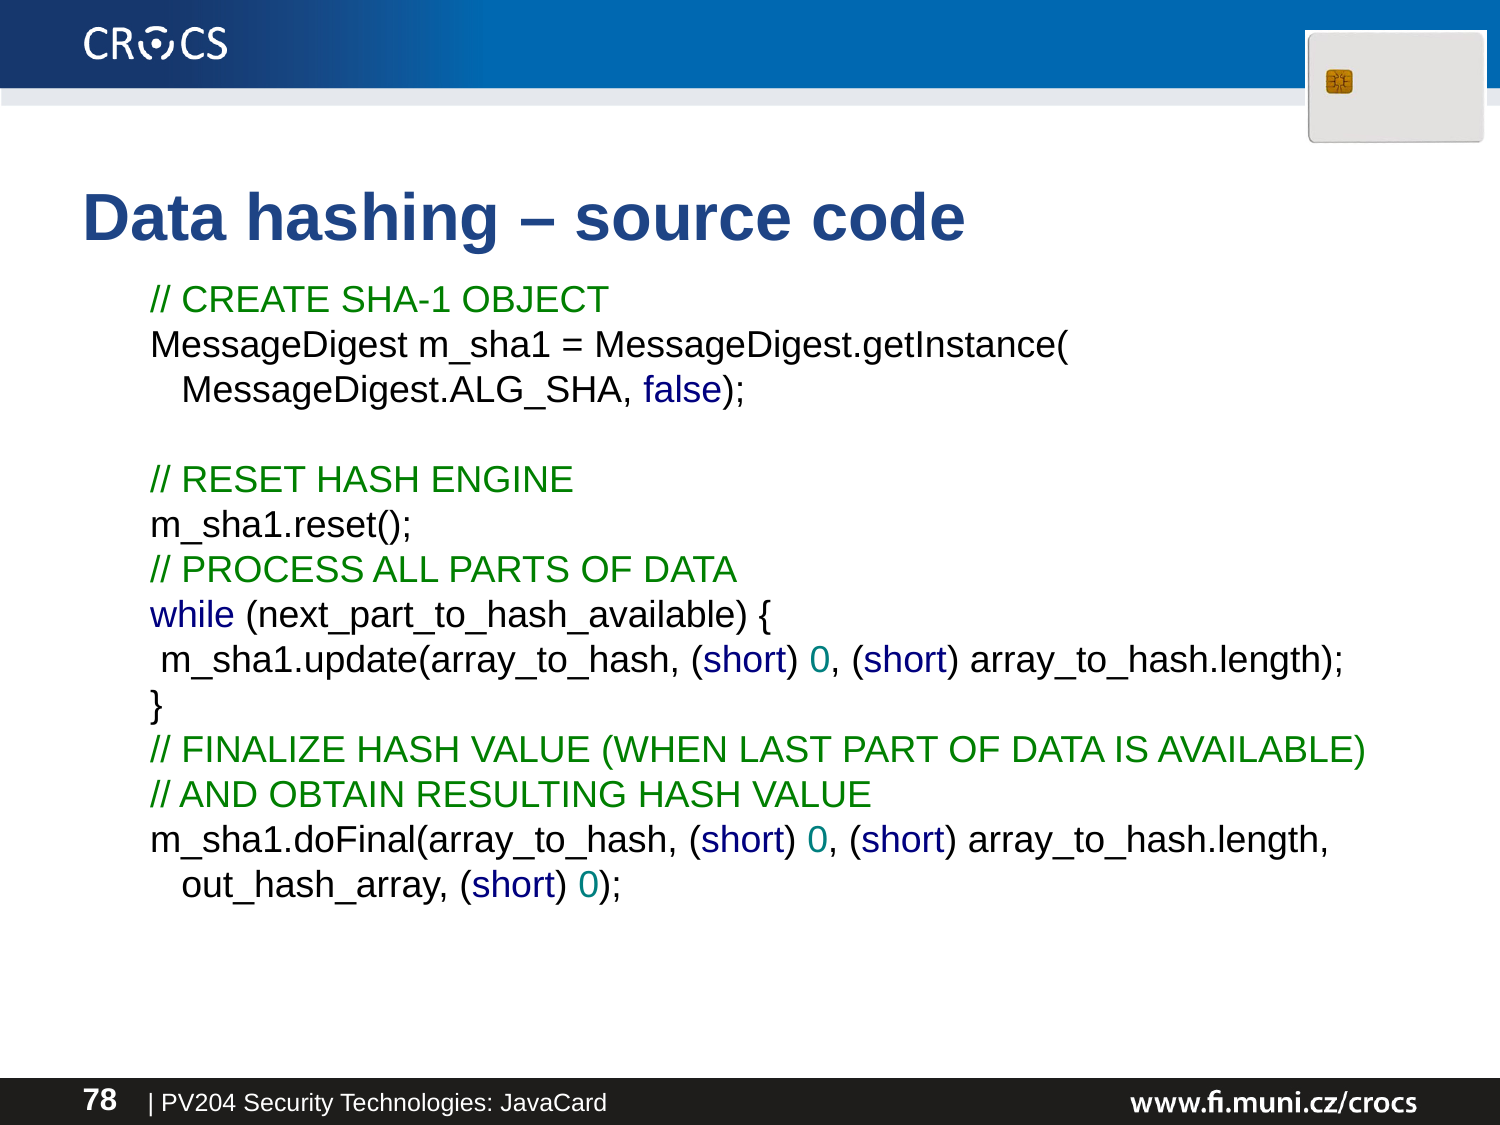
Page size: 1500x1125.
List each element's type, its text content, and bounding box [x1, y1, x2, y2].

picture [0, 0, 1500, 1125]
slide_number 78 [82, 1078, 148, 1125]
footer | PV204 Security Technologies: JavaCard [148, 1078, 623, 1125]
text_box // CREATE SHA-1 OBJECT MessageDigest m_sha1 = MessageDigest.getInstance( MessageDigest.ALG_SHA, false); // RESET HASH ENGINE m_sha1.reset(); // PROCESS ALL PARTS OF DATA while (next_part_to_hash_available) { m_sha1.update(array_to_hash, (short) 0, (short) array_to_hash.length); } // FINALIZE HASH VALUE (WHEN LAST PART OF DATA IS AVAILABLE) // AND OBTAIN RESULTING HASH VALUE m_sha1.doFinal(array_to_hash, (short) 0, (short) array_to_hash.length, out_hash_array, (short) 0); [135, 267, 1383, 957]
title Data hashing – source code [82, 148, 1433, 280]
